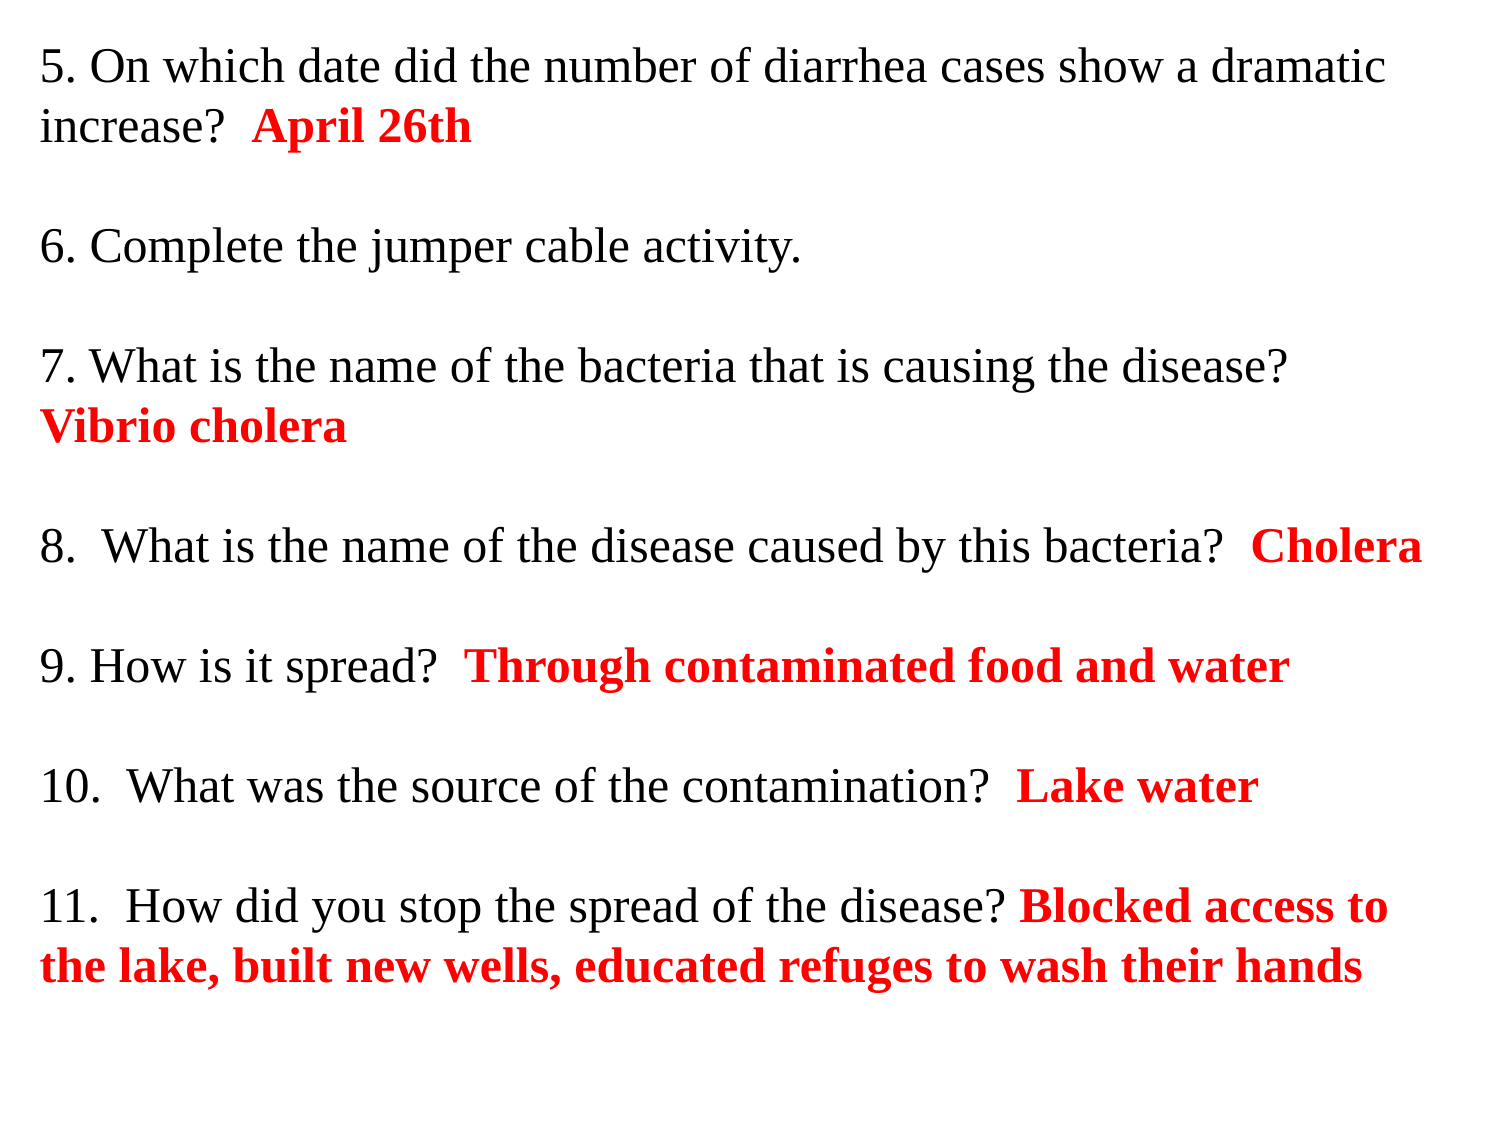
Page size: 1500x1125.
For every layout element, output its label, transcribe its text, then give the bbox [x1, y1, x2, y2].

text_box 5. On which date did the number of diarrhea cases show a dramatic increase? April 26th 6. Complete the jumper cable activity. 7. What is the name of the bacteria that is causing the disease? Vibrio cholera 8. What is the name of the disease caused by this bacteria? Cholera 9. How is it spread? Through contaminated food and water 10. What was the source of the contamination? Lake water 11. How did you stop the spread of the disease? Blocked access to the lake, built new wells, educated refuges to wash their hands [24, 24, 1463, 1000]
